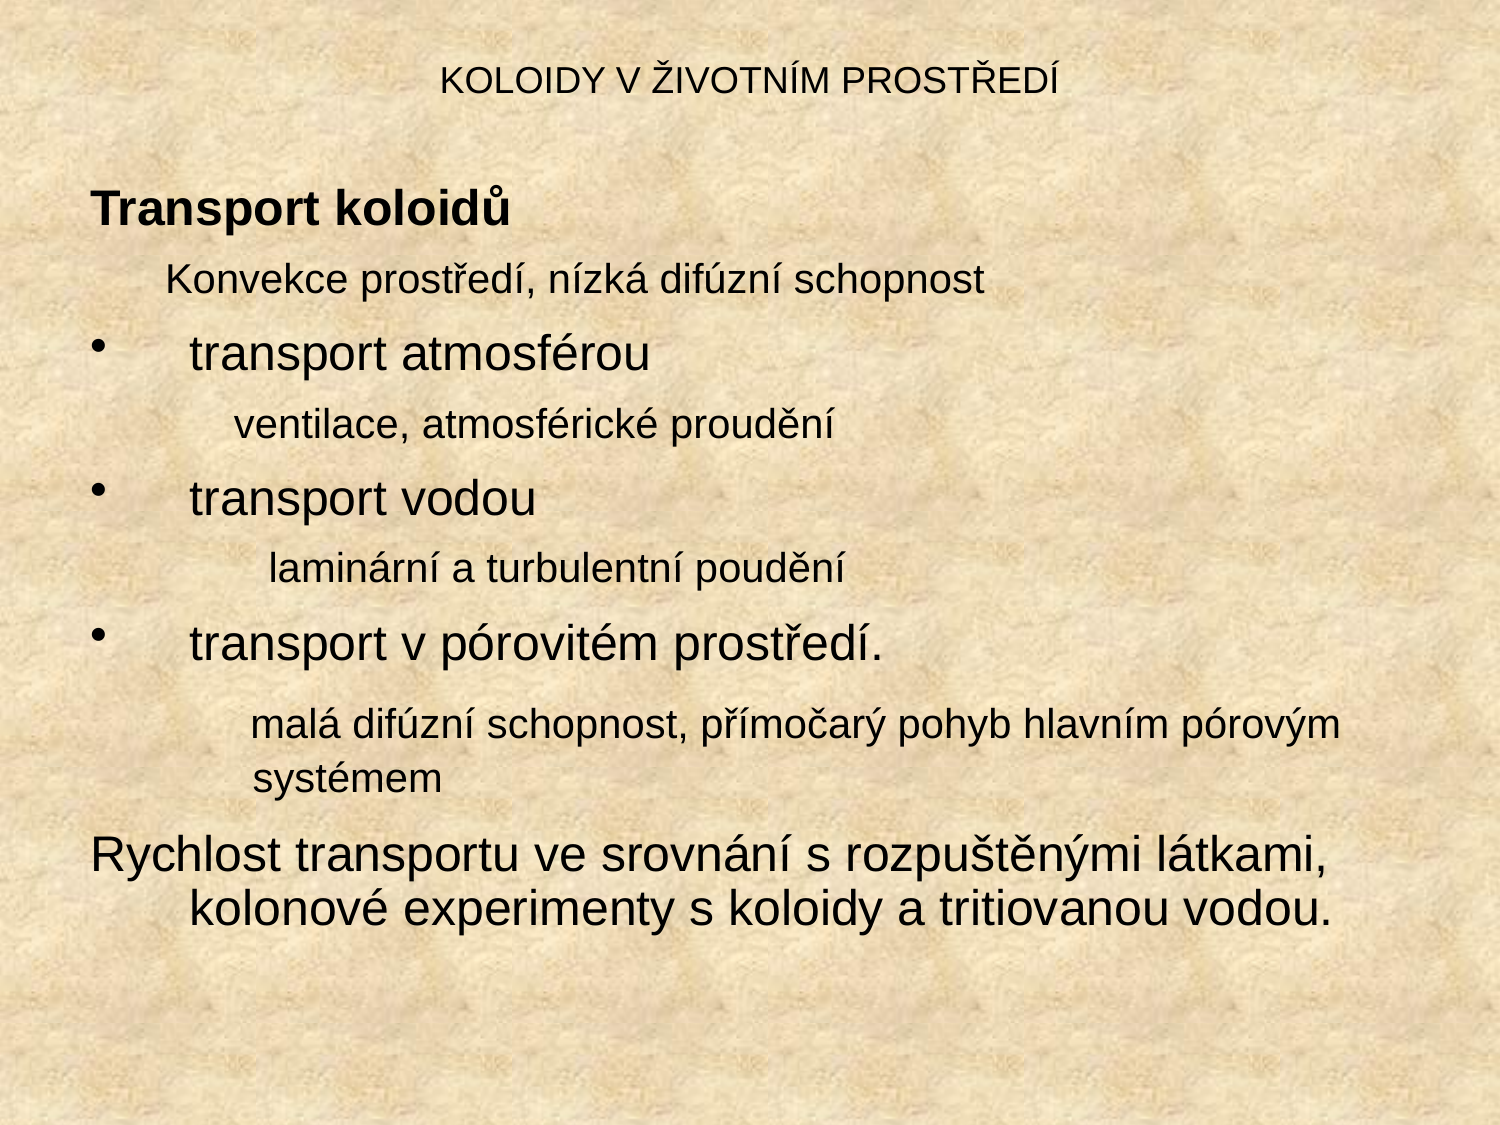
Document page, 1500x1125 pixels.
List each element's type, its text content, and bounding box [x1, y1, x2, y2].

picture [0, 0, 1500, 1125]
title KOLOIDY V ŽIVOTNÍM PROSTŘEDÍ [75, 45, 1425, 113]
list Transport koloidů Konvekce prostředí, nízká difúzní schopnost transport atmosférou ventilace, atmosférické proudění transport vodou laminární a turbulentní poudění transport v pórovitém prostředí. malá difúzní schopnost, přímočarý pohyb hlavním pórovým systémem Rychlost transportu ve srovnání s rozpuštěnými látkami, kolonové experimenty s koloidy a tritiovanou vodou. [75, 174, 1425, 1025]
